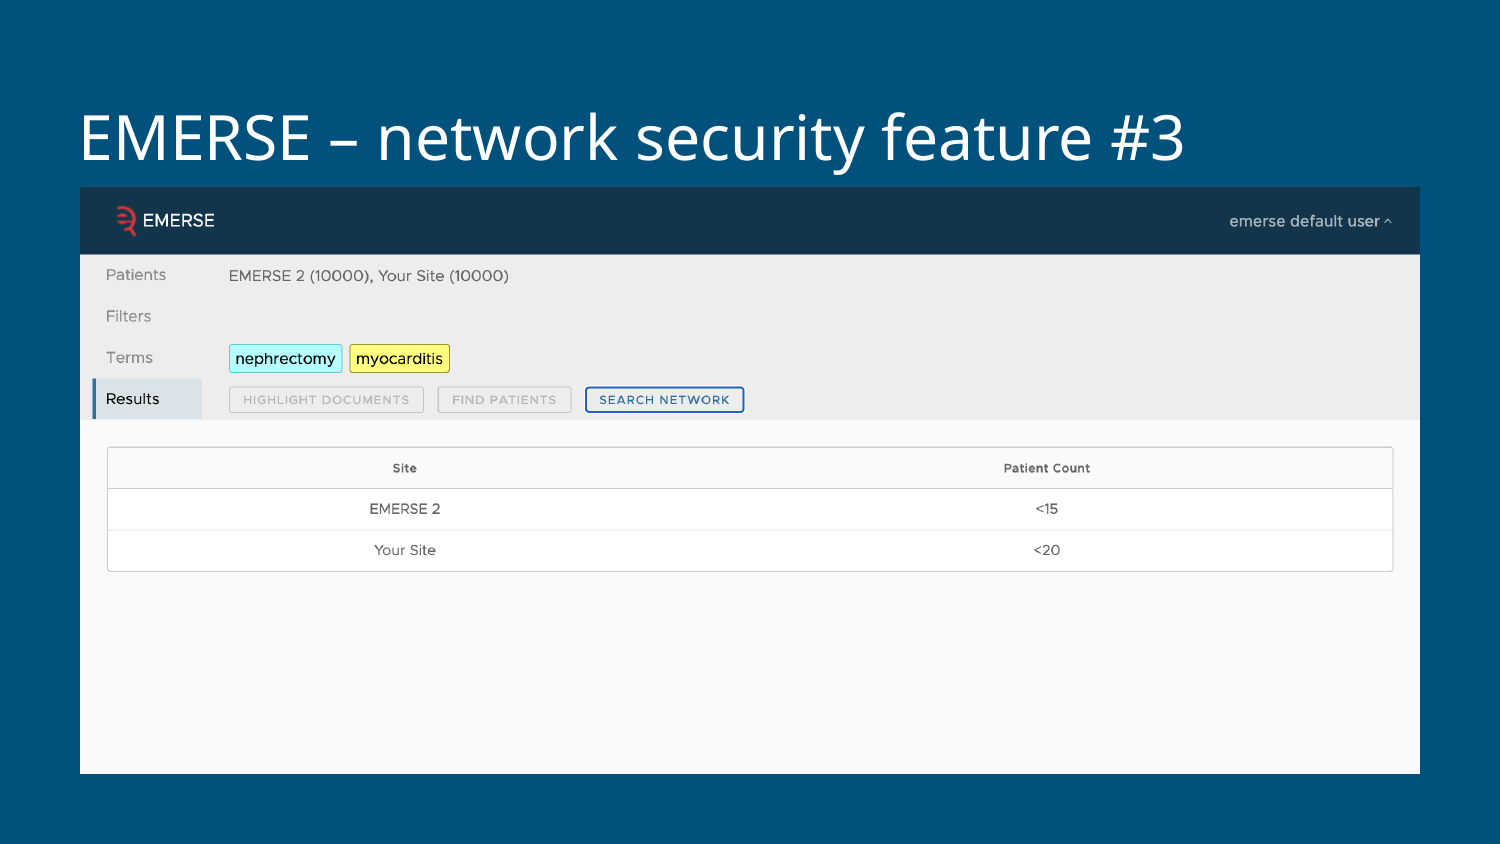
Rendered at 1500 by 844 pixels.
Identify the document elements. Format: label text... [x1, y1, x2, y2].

picture [81, 188, 1419, 773]
title EMERSE – network security feature #3 [63, 75, 1437, 188]
